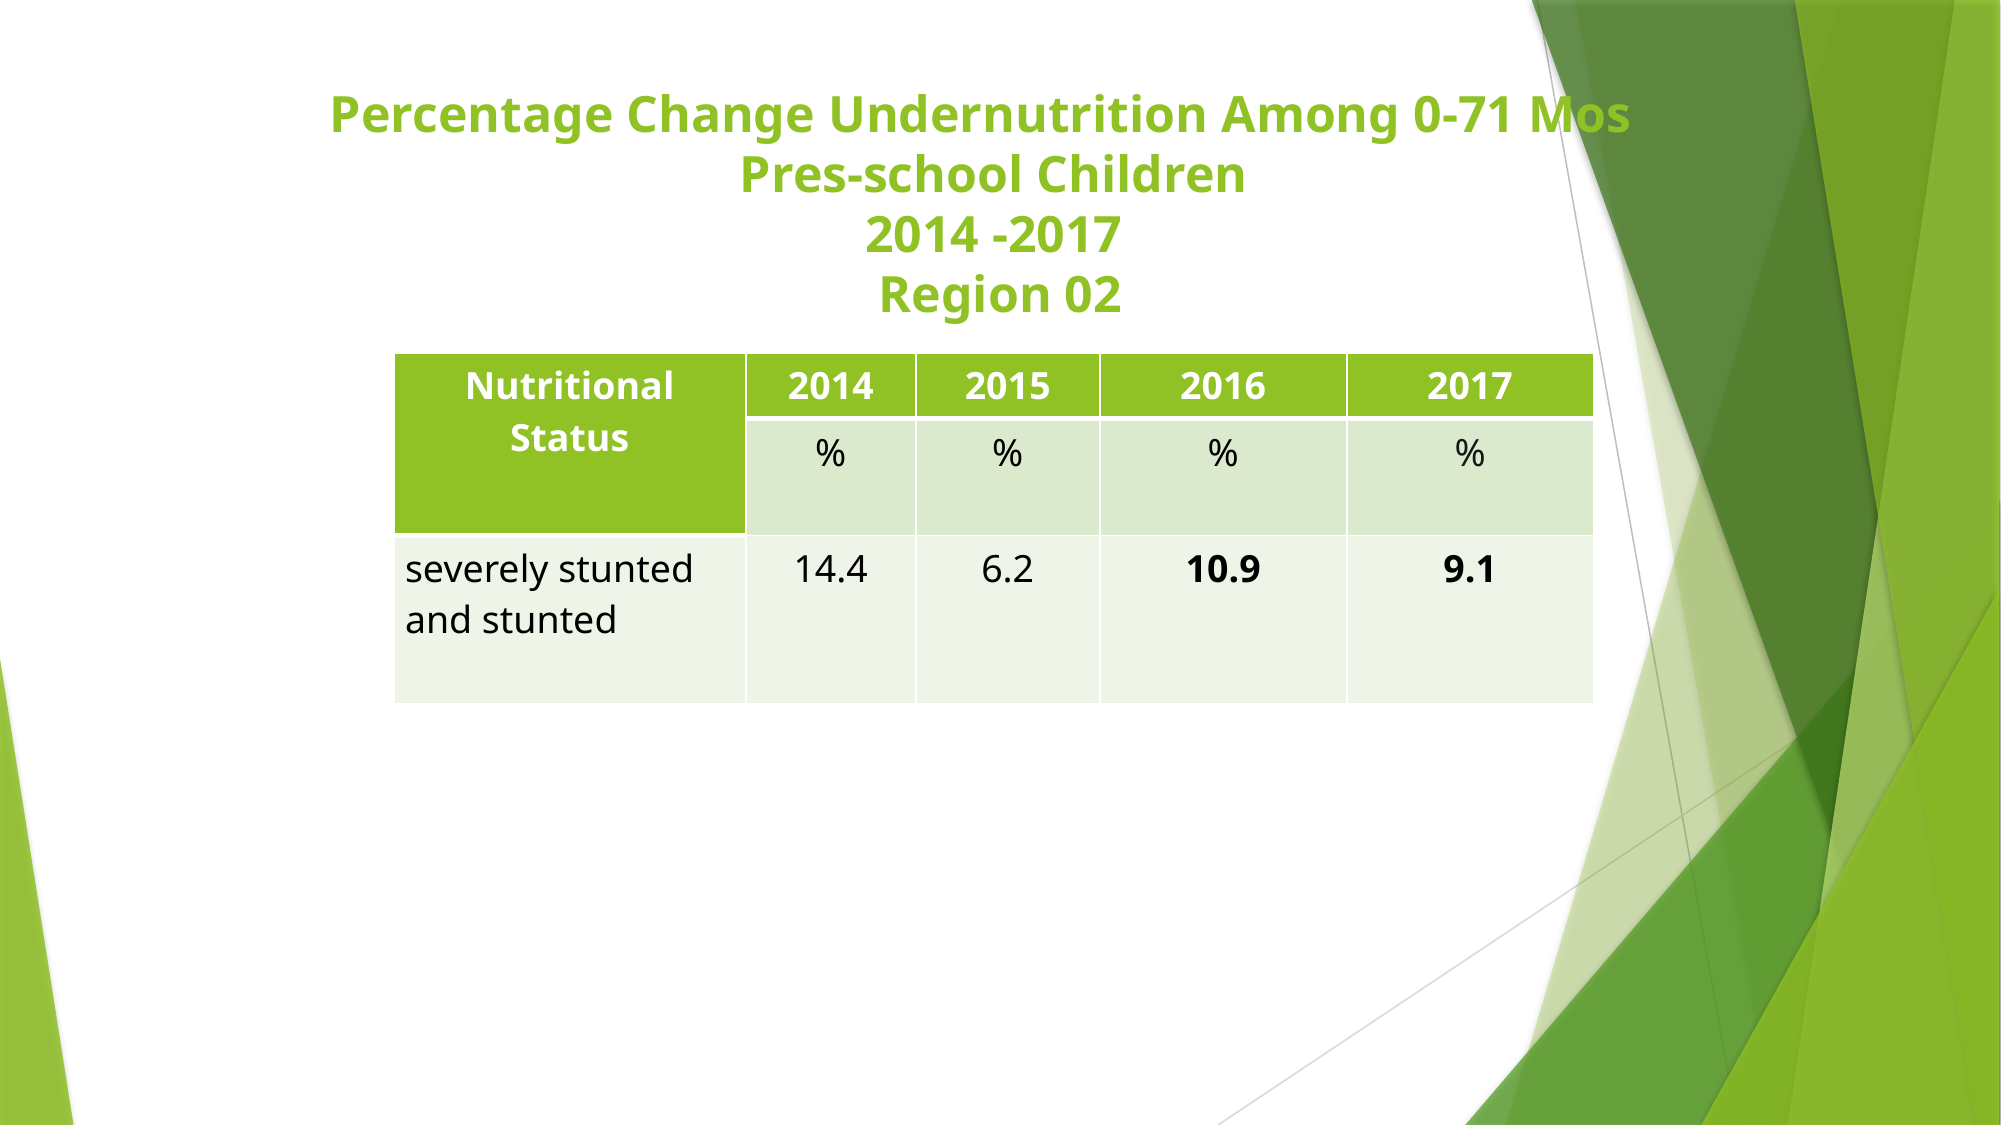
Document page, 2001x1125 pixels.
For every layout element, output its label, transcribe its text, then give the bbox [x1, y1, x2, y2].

table_cell % [747, 421, 915, 535]
table_cell 9.1 [1348, 536, 1593, 703]
table_header 2014 [747, 354, 915, 416]
table_cell 14.4 [747, 536, 915, 703]
table_header 2017 [1348, 354, 1593, 416]
table_cell % [1101, 421, 1346, 535]
table_header 2016 [1101, 354, 1346, 416]
table_cell % [1348, 421, 1593, 535]
title Percentage Change Undernutrition Among 0-71 Mos Pres-school Children 2014 -2017 Region 02 [287, 75, 1700, 263]
table_cell 10.9 [1101, 536, 1346, 703]
table_header 2015 [917, 354, 1099, 416]
table_cell severely stunted and stunted [395, 538, 745, 703]
table_header Nutritional Status [395, 354, 745, 533]
table_cell % [917, 421, 1099, 535]
table_cell 6.2 [917, 536, 1099, 703]
